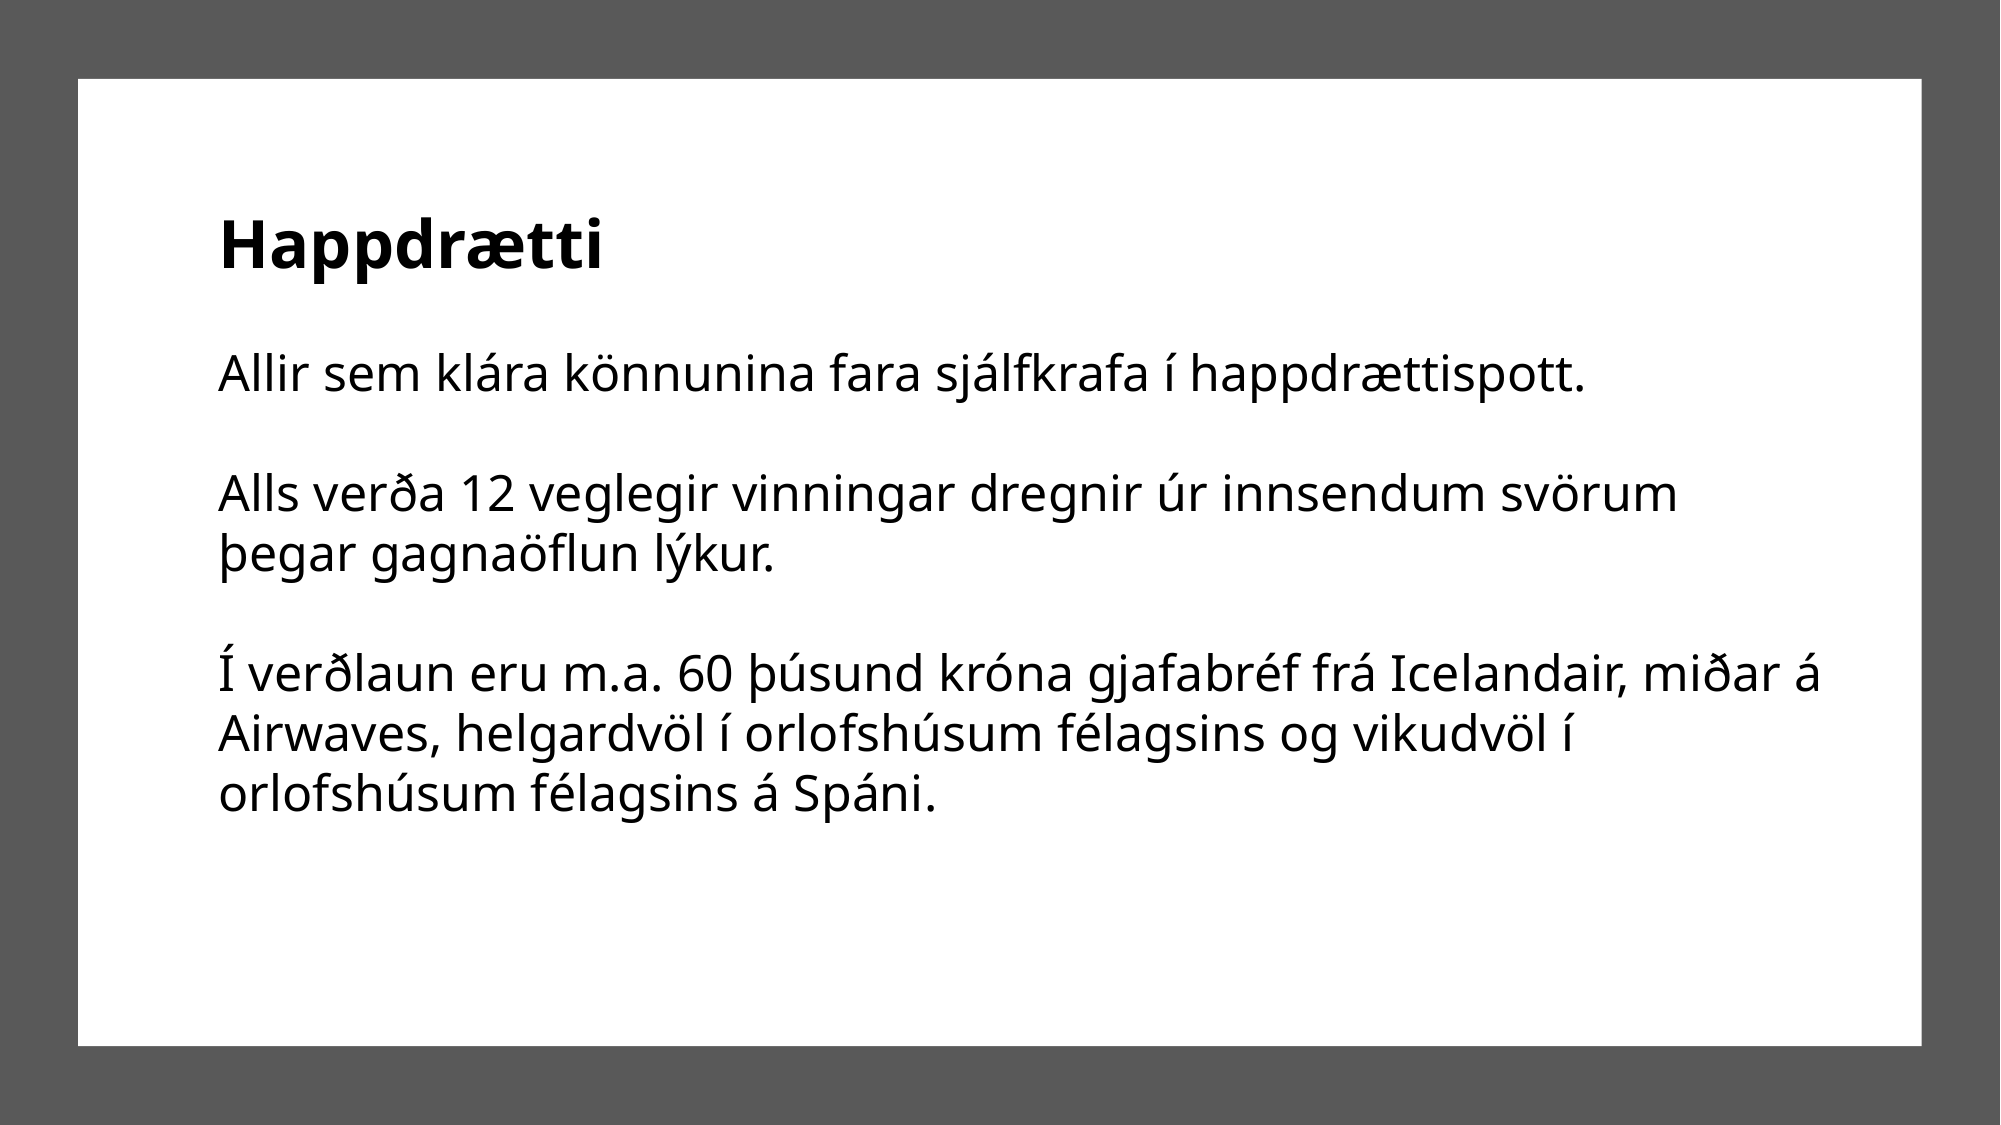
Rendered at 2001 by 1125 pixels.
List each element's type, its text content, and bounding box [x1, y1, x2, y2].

text_box [0, 0, 2000, 1125]
text_box Happdrætti Allir sem klára könnunina fara sjálfkrafa í happdrættispott. Alls verða 12 veglegir vinningar dregnir úr innsendum svörum þegar gagnaöflun lýkur. Í verðlaun eru m.a. 60 þúsund króna gjafabréf frá Icelandair, miðar á Airwaves, helgardvöl í orlofshúsum félagsins og vikudvöl í orlofshúsum félagsins á Spáni. [204, 193, 1841, 829]
text_box [77, 78, 1923, 1047]
